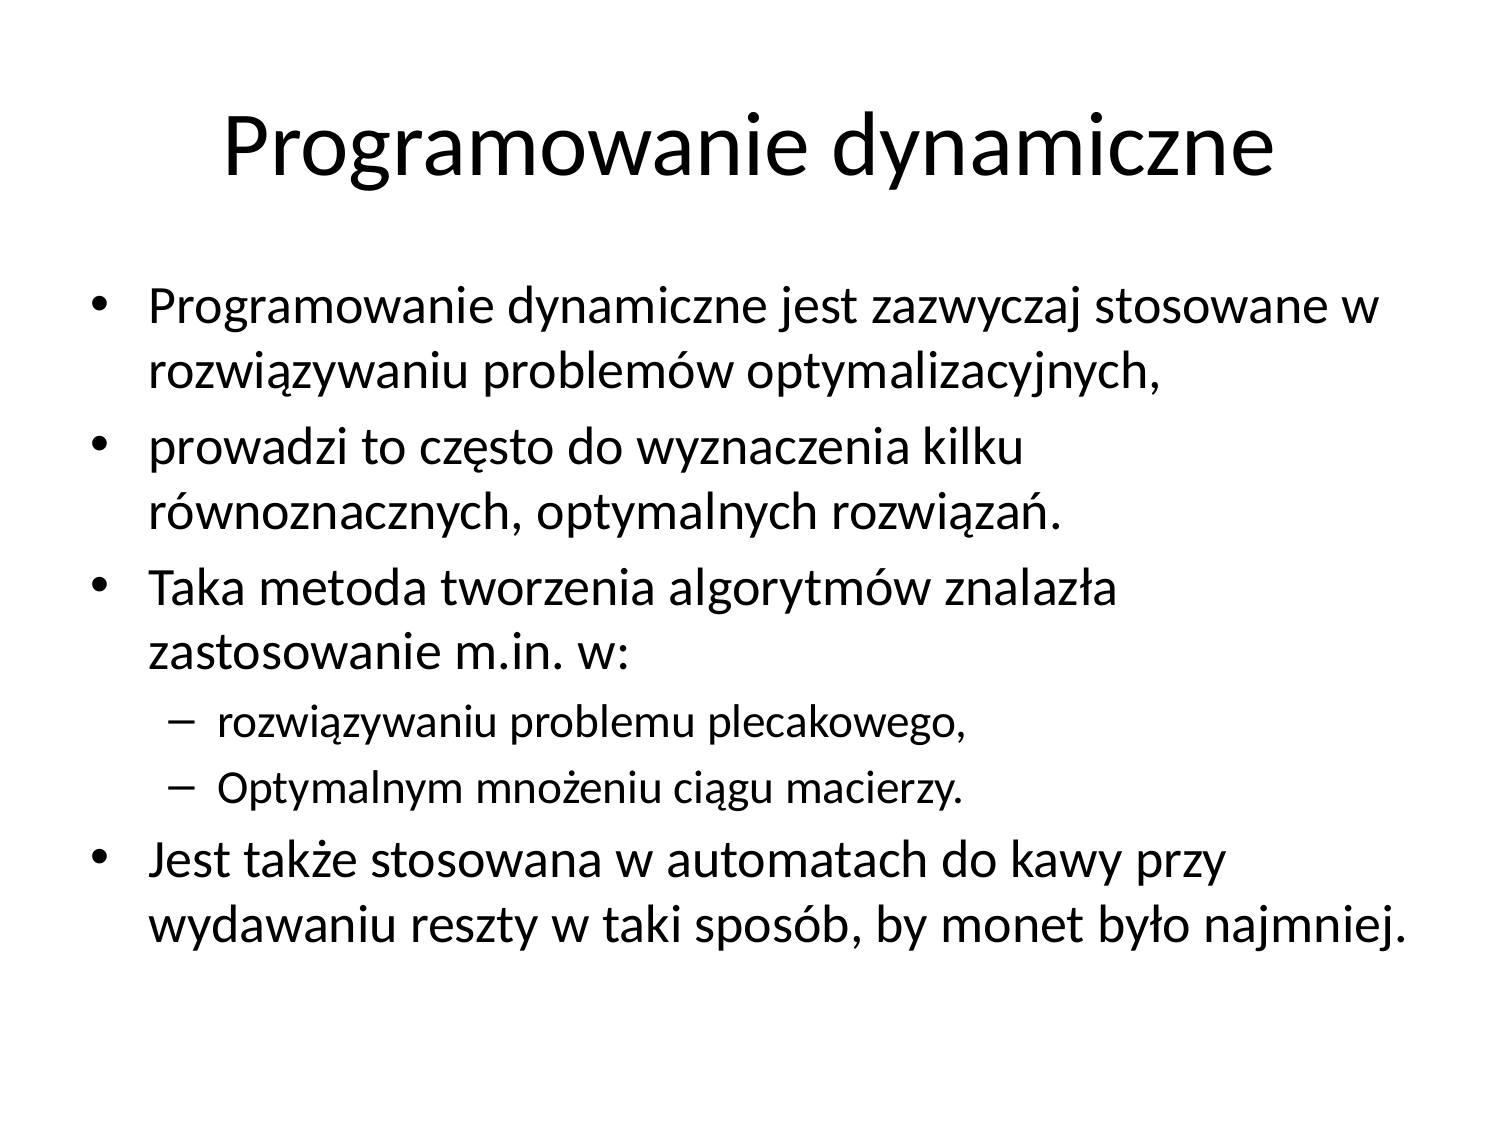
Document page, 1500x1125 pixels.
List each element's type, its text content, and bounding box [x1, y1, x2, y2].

list Programowanie dynamiczne jest zazwyczaj stosowane w rozwiązywaniu problemów optymalizacyjnych, prowadzi to często do wyznaczenia kilku równoznacznych, optymalnych rozwiązań. Taka metoda tworzenia algorytmów znalazła zastosowanie m.in. w: rozwiązywaniu problemu plecakowego, Optymalnym mnożeniu ciągu macierzy. Jest także stosowana w automatach do kawy przy wydawaniu reszty w taki sposób, by monet było najmniej. [75, 262, 1425, 1005]
title Programowanie dynamiczne [75, 45, 1425, 233]
